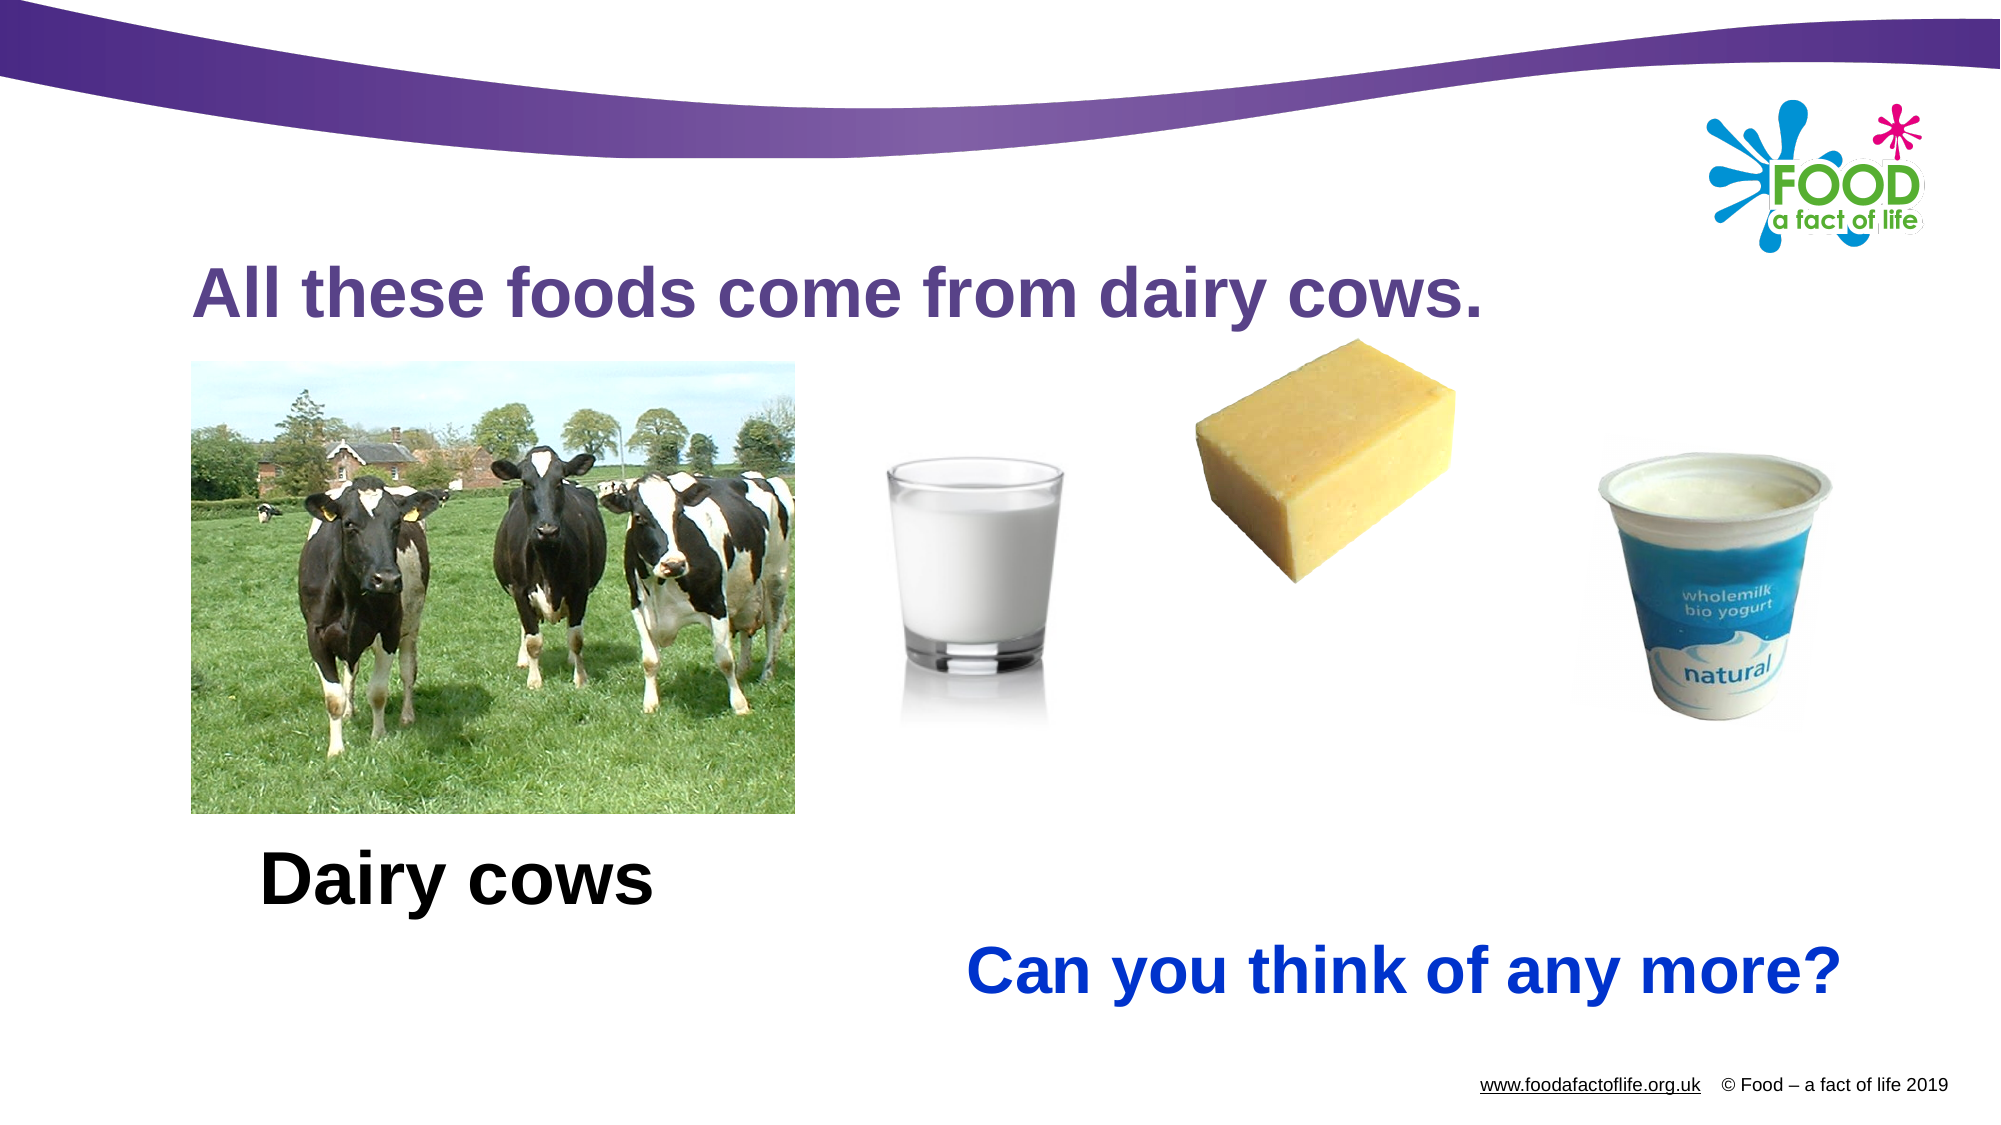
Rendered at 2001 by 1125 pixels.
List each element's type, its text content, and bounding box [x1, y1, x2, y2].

picture [0, 0, 2000, 1125]
title All these foods come from dairy cows. [191, 256, 1787, 375]
text_box Can you think of any more? [952, 919, 1921, 1014]
text_box Dairy cows [191, 822, 724, 928]
